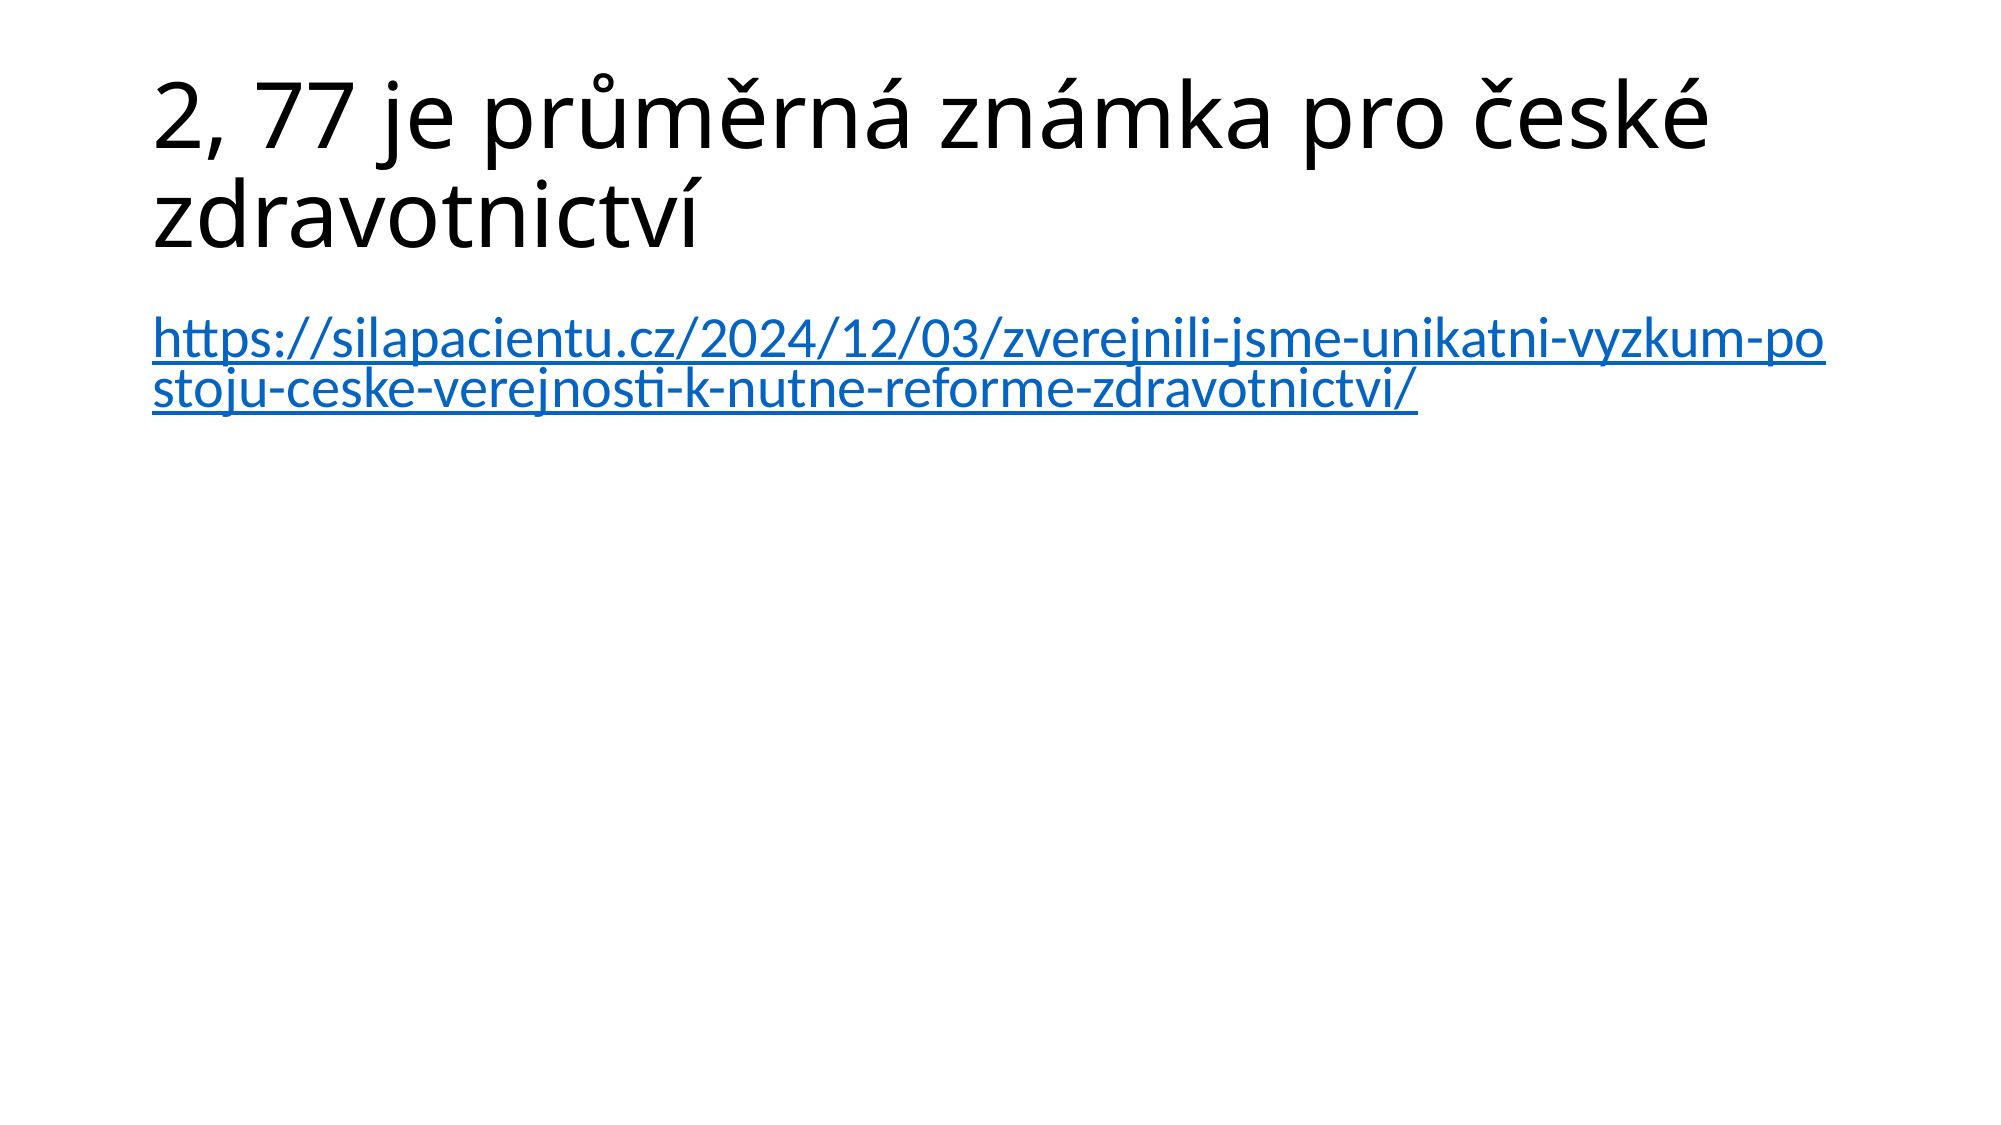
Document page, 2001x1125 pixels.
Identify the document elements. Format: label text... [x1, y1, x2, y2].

list https://silapacientu.cz/2024/12/03/zverejnili-jsme-unikatni-vyzkum-postoju-ceske-verejnosti-k-nutne-reforme-zdravotnictvi/ [137, 299, 1863, 1014]
title 2, 77 je průměrná známka pro české zdravotnictví [137, 59, 1863, 278]
